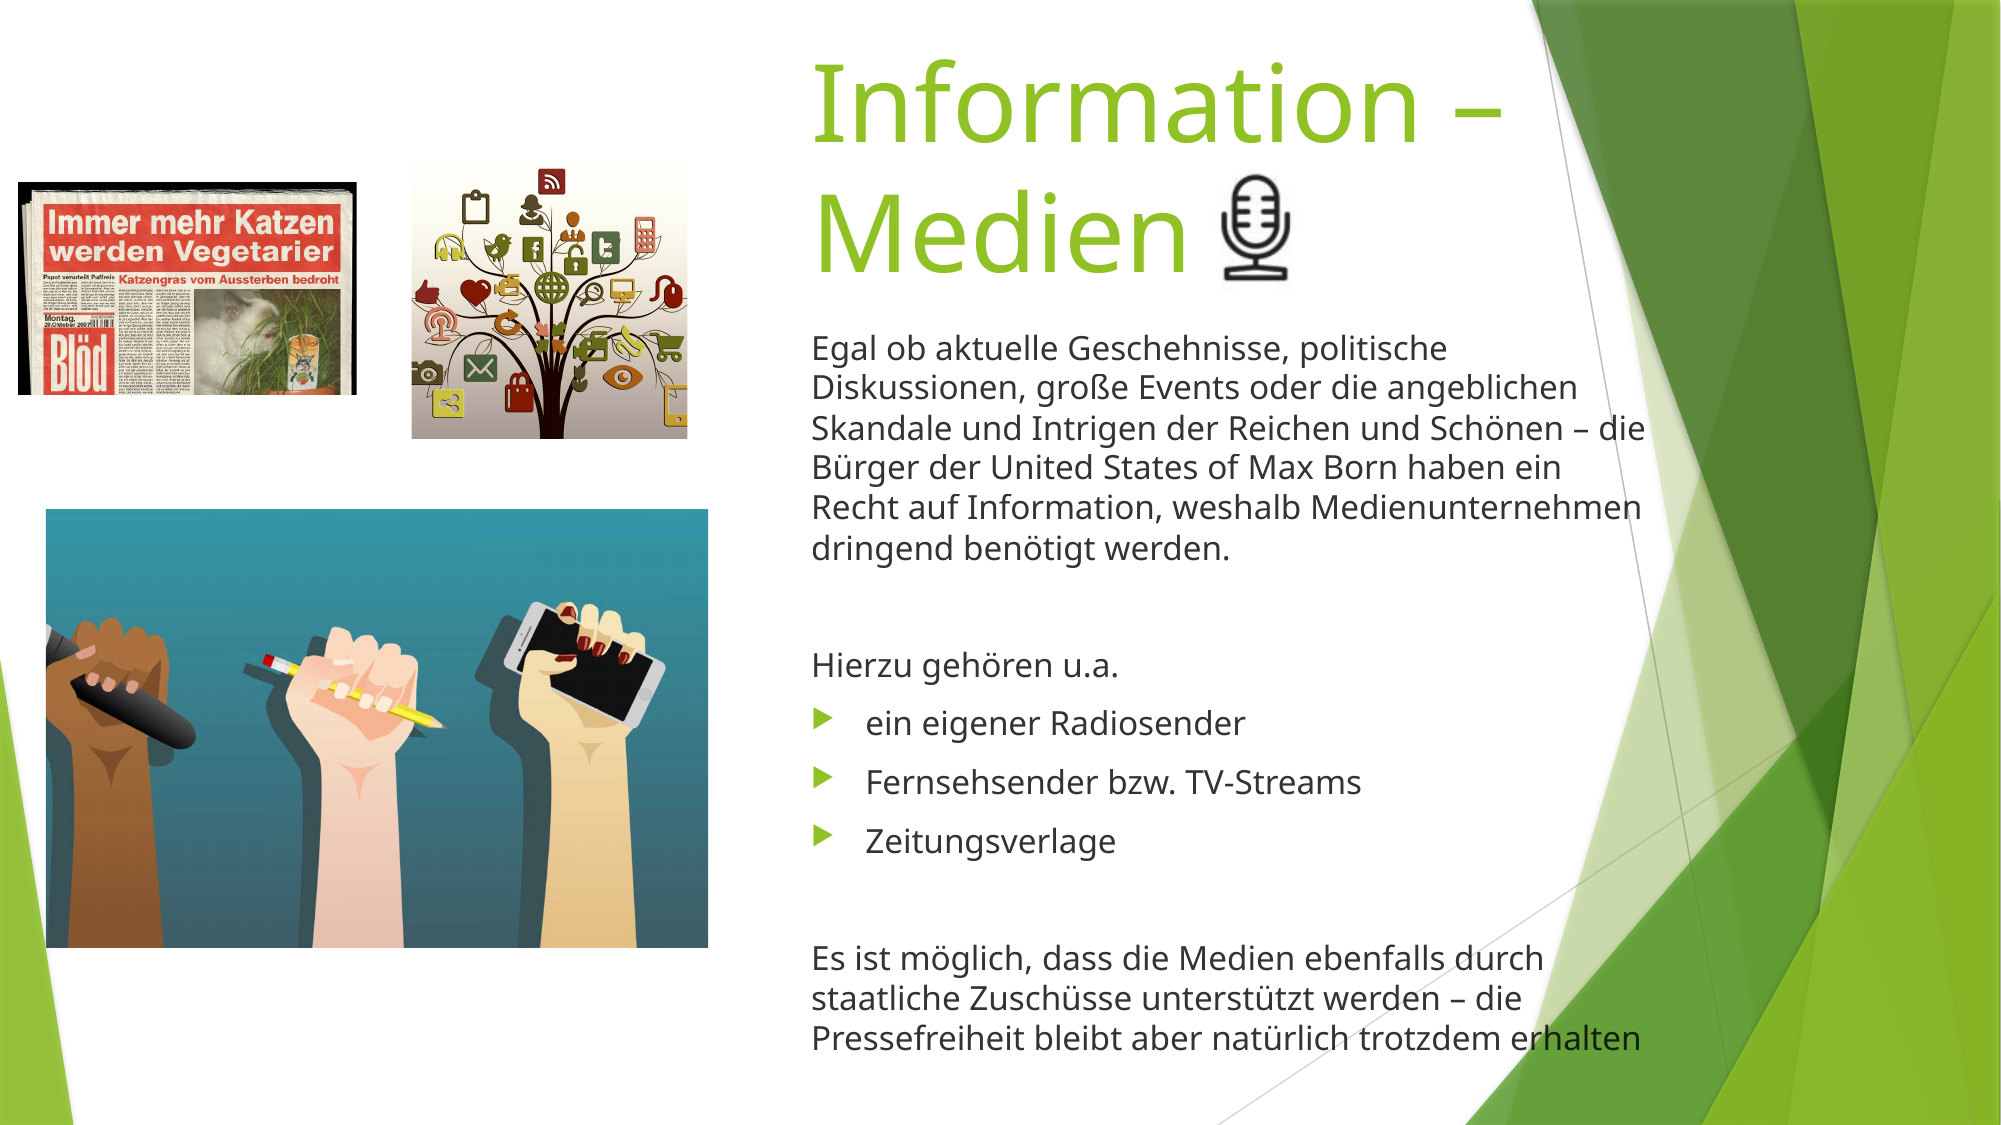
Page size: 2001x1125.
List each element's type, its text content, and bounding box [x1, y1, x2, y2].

picture [45, 509, 709, 949]
picture [17, 182, 358, 396]
picture [1192, 169, 1324, 303]
list Egal ob aktuelle Geschehnisse, politische Diskussionen, große Events oder die angeblichen Skandale und Intrigen der Reichen und Schönen – die Bürger der United States of Max Born haben ein Recht auf Information, weshalb Medienunternehmen dringend benötigt werden. Hierzu gehören u.a. ein eigener Radiosender Fernsehsender bzw. TV-Streams Zeitungsverlage Es ist möglich, dass die Medien ebenfalls durch staatliche Zuschüsse unterstützt werden – die Pressefreiheit bleibt aber natürlich trotzdem erhalten [796, 319, 1665, 1074]
title Information –Medien [796, 20, 1524, 302]
picture [411, 156, 688, 439]
